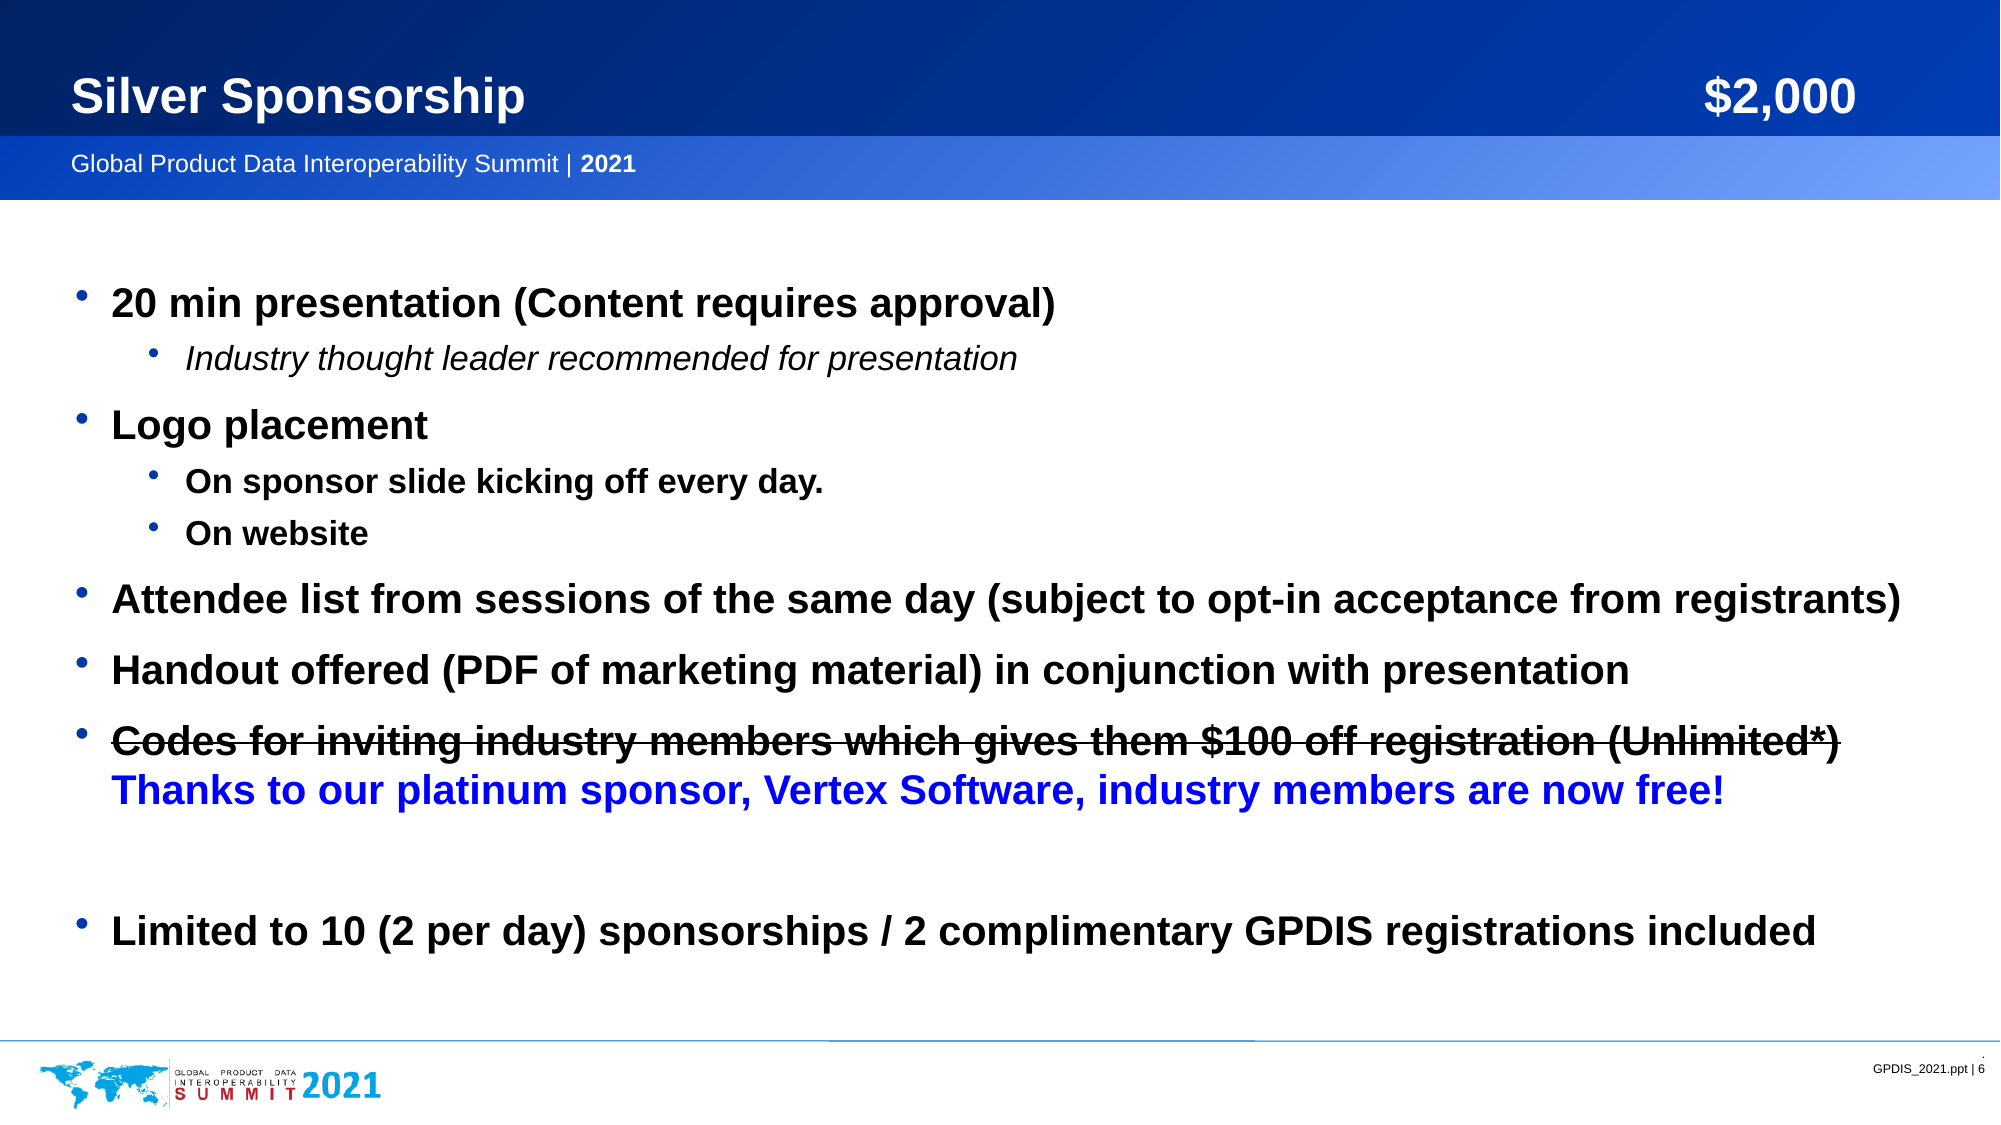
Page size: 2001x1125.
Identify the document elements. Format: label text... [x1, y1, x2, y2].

title Silver Sponsorship $2,000 [0, 31, 2000, 125]
list 20 min presentation (Content requires approval) Industry thought leader recommended for presentation Logo placement On sponsor slide kicking off every day. On website Attendee list from sessions of the same day (subject to opt-in acceptance from registrants) Handout offered (PDF of marketing material) in conjunction with presentation Codes for inviting industry members which gives them $100 off registration (Unlimited*) Thanks to our platinum sponsor, Vertex Software, industry members are now free! Limited to 10 (2 per day) sponsorships / 2 complimentary GPDIS registrations included [4, 200, 2000, 1042]
picture [35, 1058, 381, 1109]
